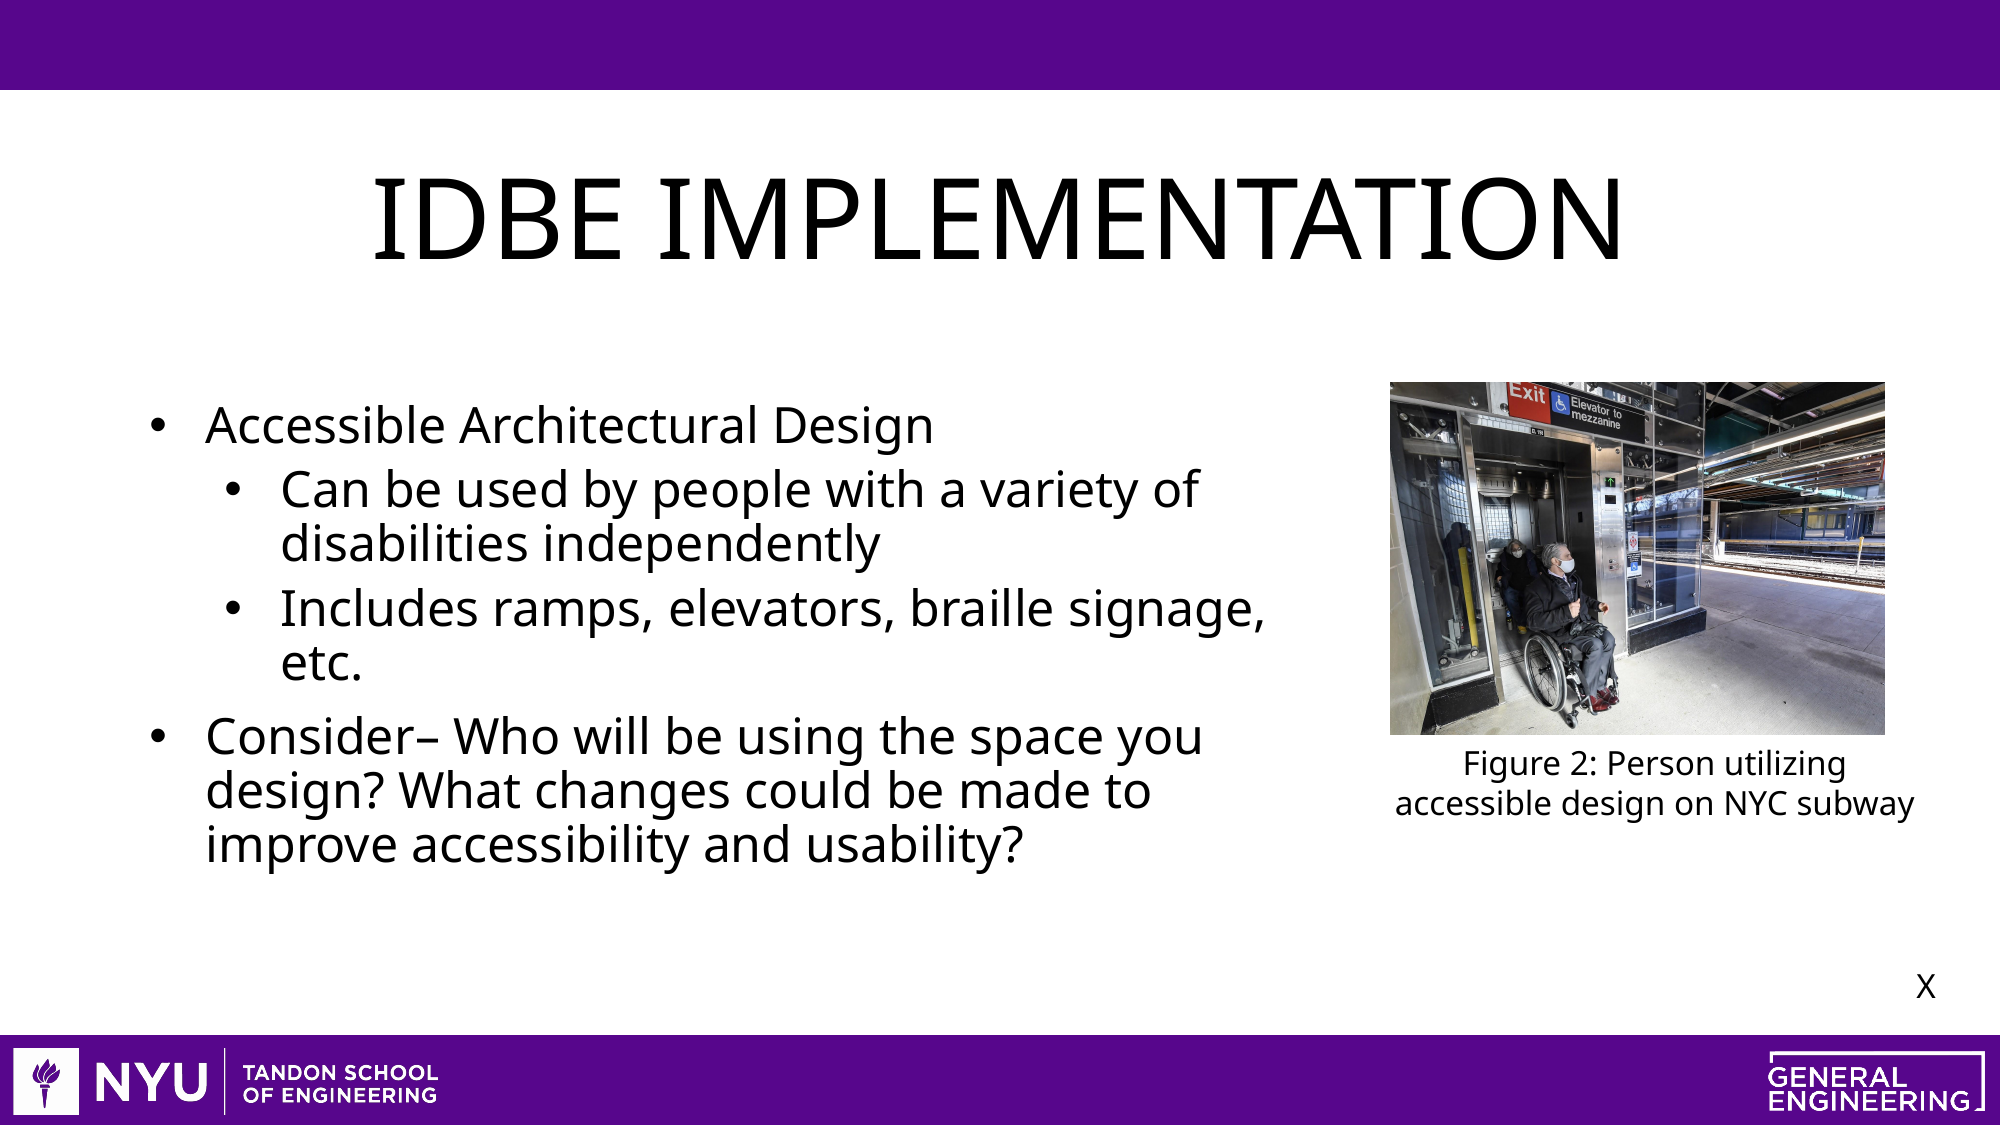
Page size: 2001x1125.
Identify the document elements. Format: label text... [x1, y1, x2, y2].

text_box [0, 0, 2000, 90]
subtitle Accessible Architectural Design Can be used by people with a variety of disabilities independently Includes ramps, elevators, braille signage, etc. Consider– Who will be using the space you design? What changes could be made to improve accessibility and usability? [134, 315, 1317, 959]
text_box [0, 1035, 2000, 1125]
text_box Figure 2: Person utilizing accessible design on NYC subway [1374, 735, 1937, 791]
picture [13, 1048, 439, 1115]
title IDBE IMPLEMENTATION [92, 132, 1908, 292]
text_box X [1802, 958, 1951, 1014]
picture [1768, 1051, 1985, 1111]
picture [1390, 382, 1885, 736]
